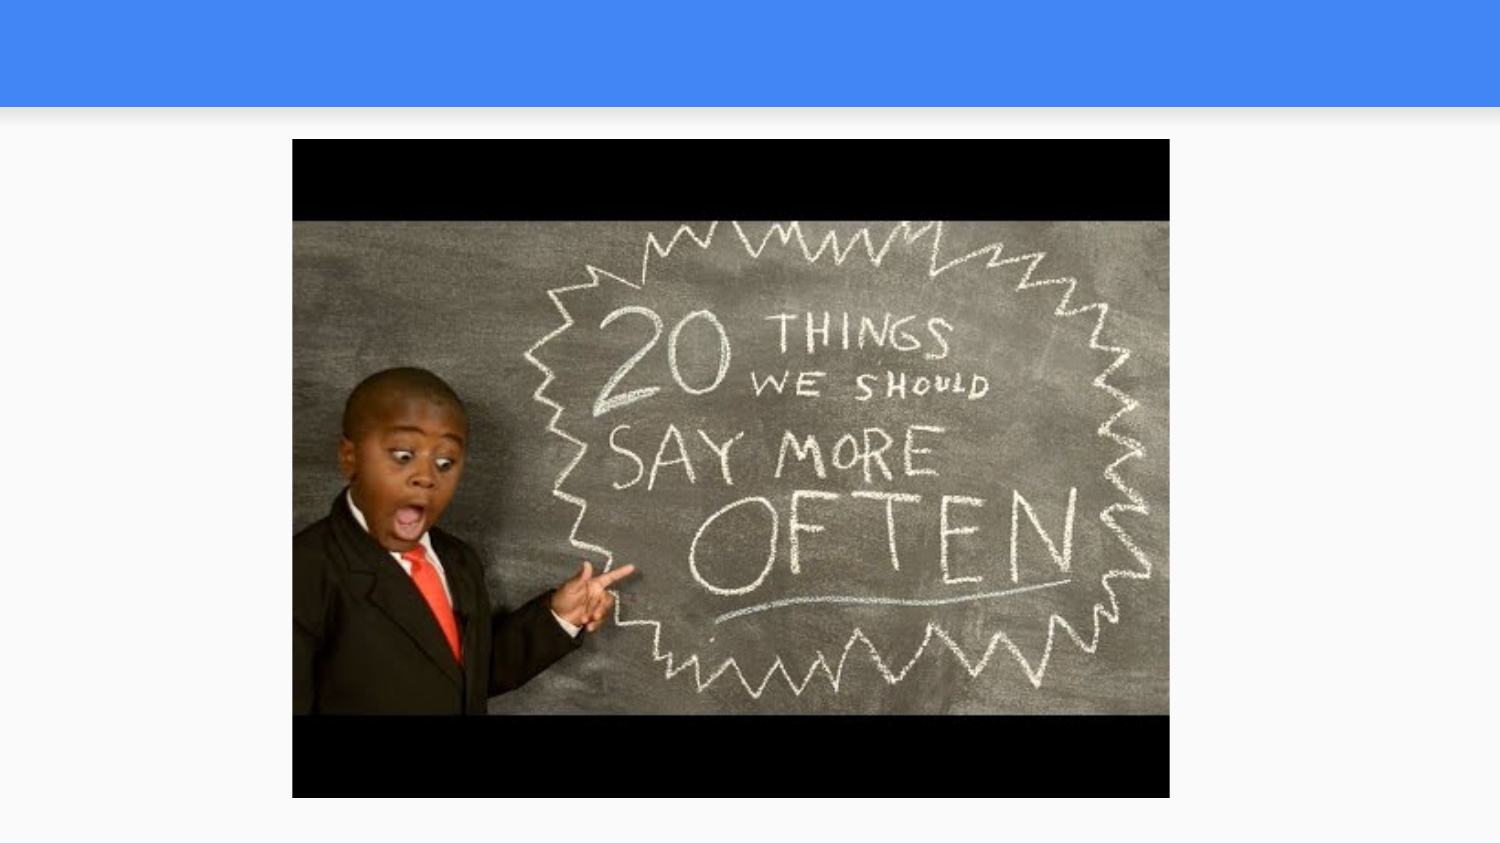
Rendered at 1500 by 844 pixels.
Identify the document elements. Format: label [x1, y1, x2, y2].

text_box [292, 139, 1170, 798]
